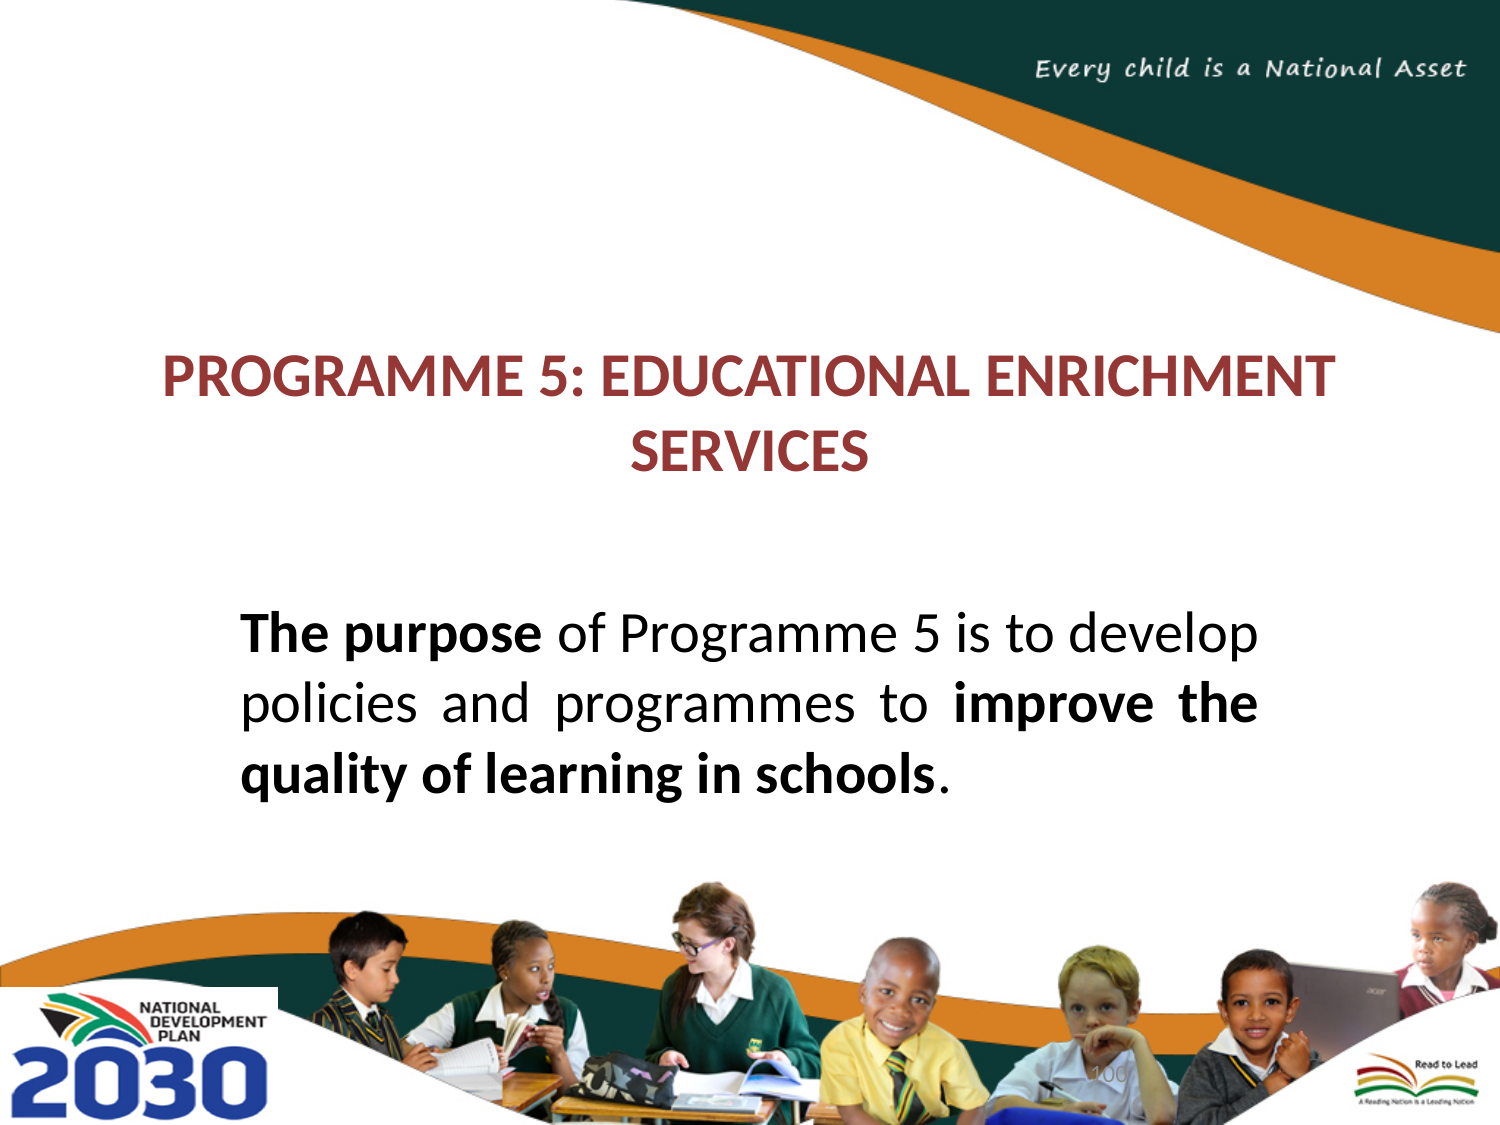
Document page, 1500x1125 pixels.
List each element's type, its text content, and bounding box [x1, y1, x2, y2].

picture [0, 0, 1500, 1125]
subtitle The purpose of Programme 5 is to develop policies and programmes to improve the quality of learning in schools. [225, 586, 1275, 874]
slide_number 100 [1074, 1042, 1425, 1103]
title PROGRAMME 5: EDUCATIONAL ENRICHMENT SERVICES [112, 326, 1388, 568]
